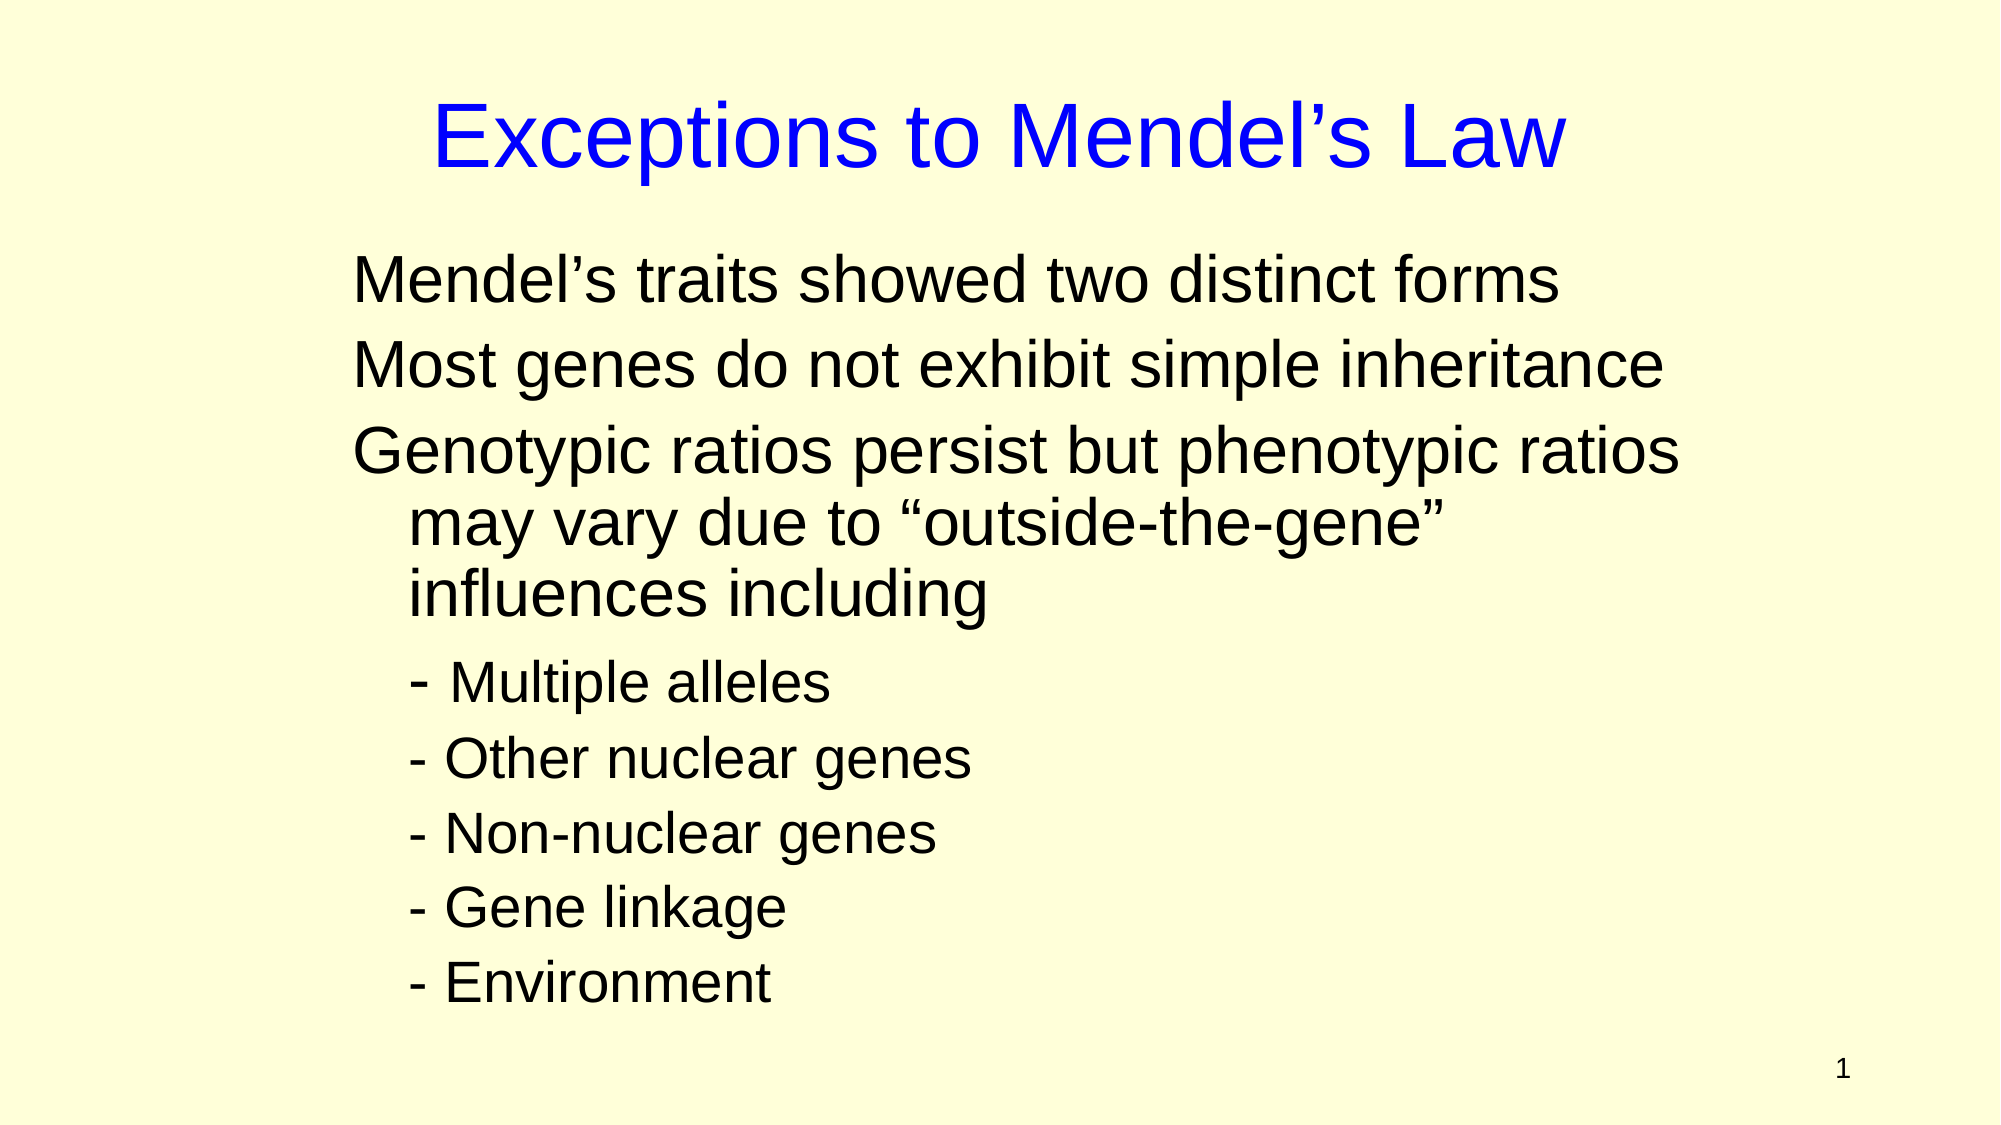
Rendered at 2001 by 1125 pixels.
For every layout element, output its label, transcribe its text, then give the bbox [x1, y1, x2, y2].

title Exceptions to Mendel’s Law [324, 37, 1675, 225]
list Mendel’s traits showed two distinct forms Most genes do not exhibit simple inheritance Genotypic ratios persist but phenotypic ratios may vary due to “outside-the-gene” influences including - Multiple alleles - Other nuclear genes - Non-nuclear genes - Gene linkage - Environment [337, 237, 1700, 1088]
